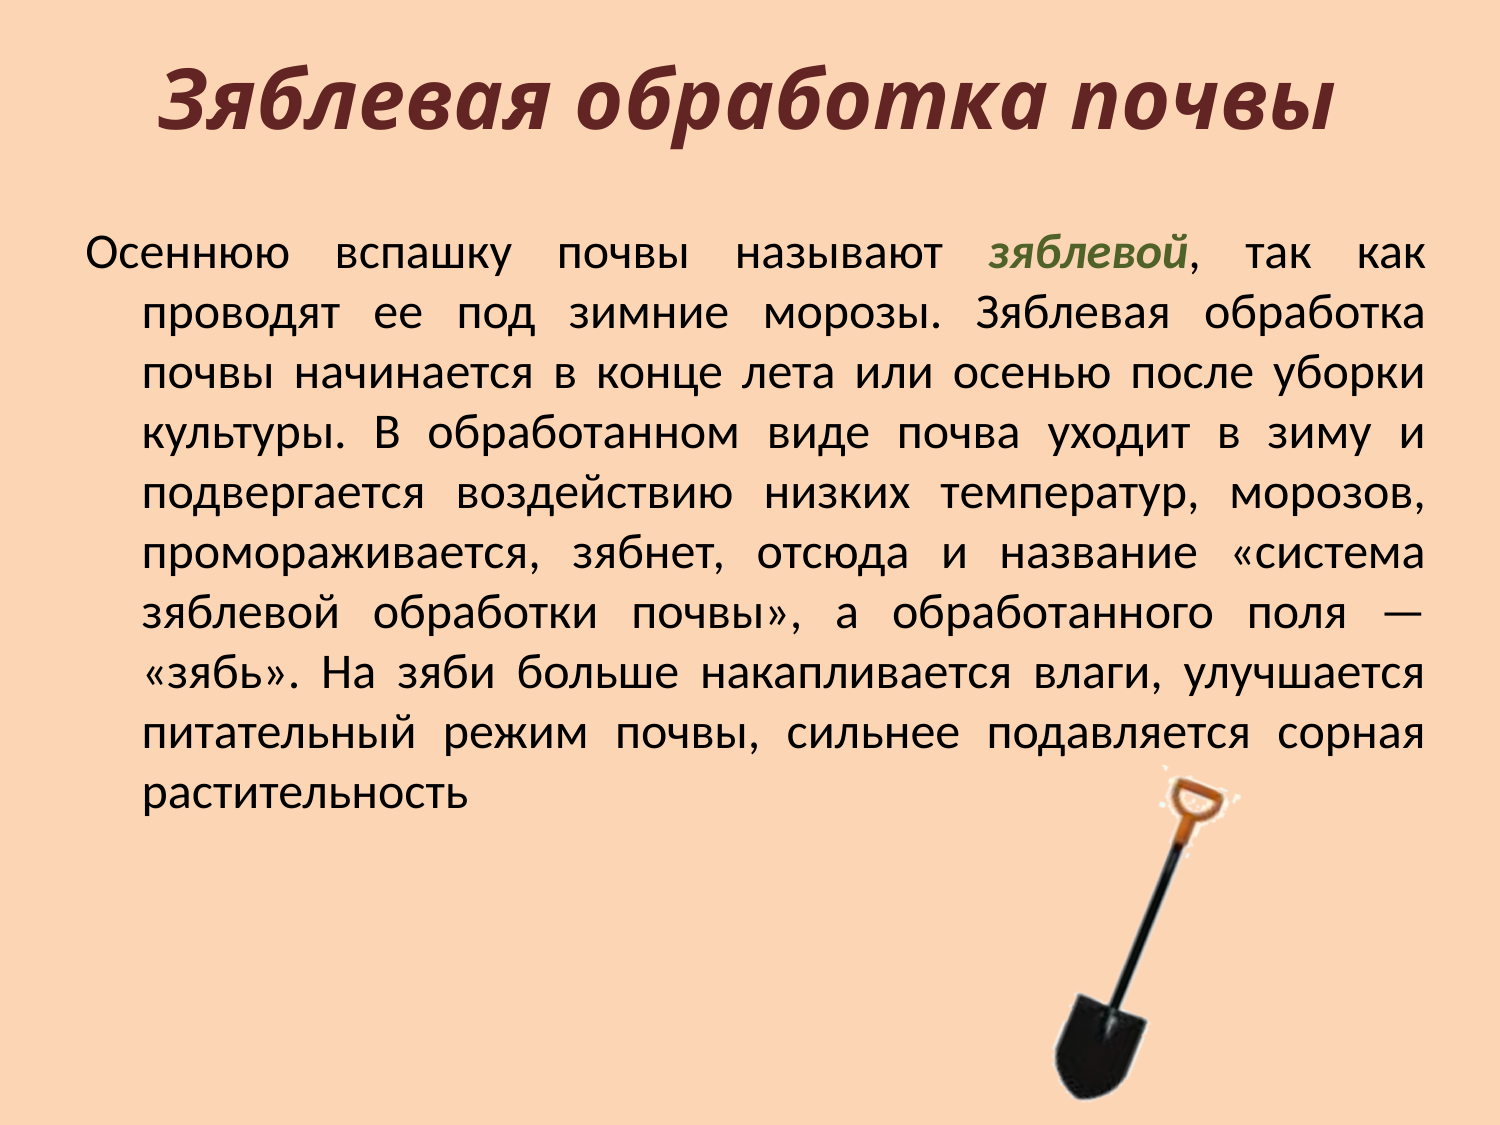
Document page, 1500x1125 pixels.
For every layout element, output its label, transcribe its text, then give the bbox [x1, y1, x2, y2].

list Осеннюю вспашку почвы называют зяблевой, так как проводят ее под зимние морозы. Зяблевая обработка почвы начинается в конце лета или осенью после уборки культуры. В обработанном виде почва уходит в зиму и подвергается воздействию низких температур, морозов, промораживается, зябнет, отсюда и название «система зяблевой обработки почвы», а обработанного поля — «зябь». На зяби больше накапливается влаги, улучшается питательный режим почвы, сильнее подавляется сорная раститель­ность [70, 210, 1442, 937]
title Зяблевая обработка почвы [49, 37, 1446, 256]
picture [940, 728, 1336, 1125]
